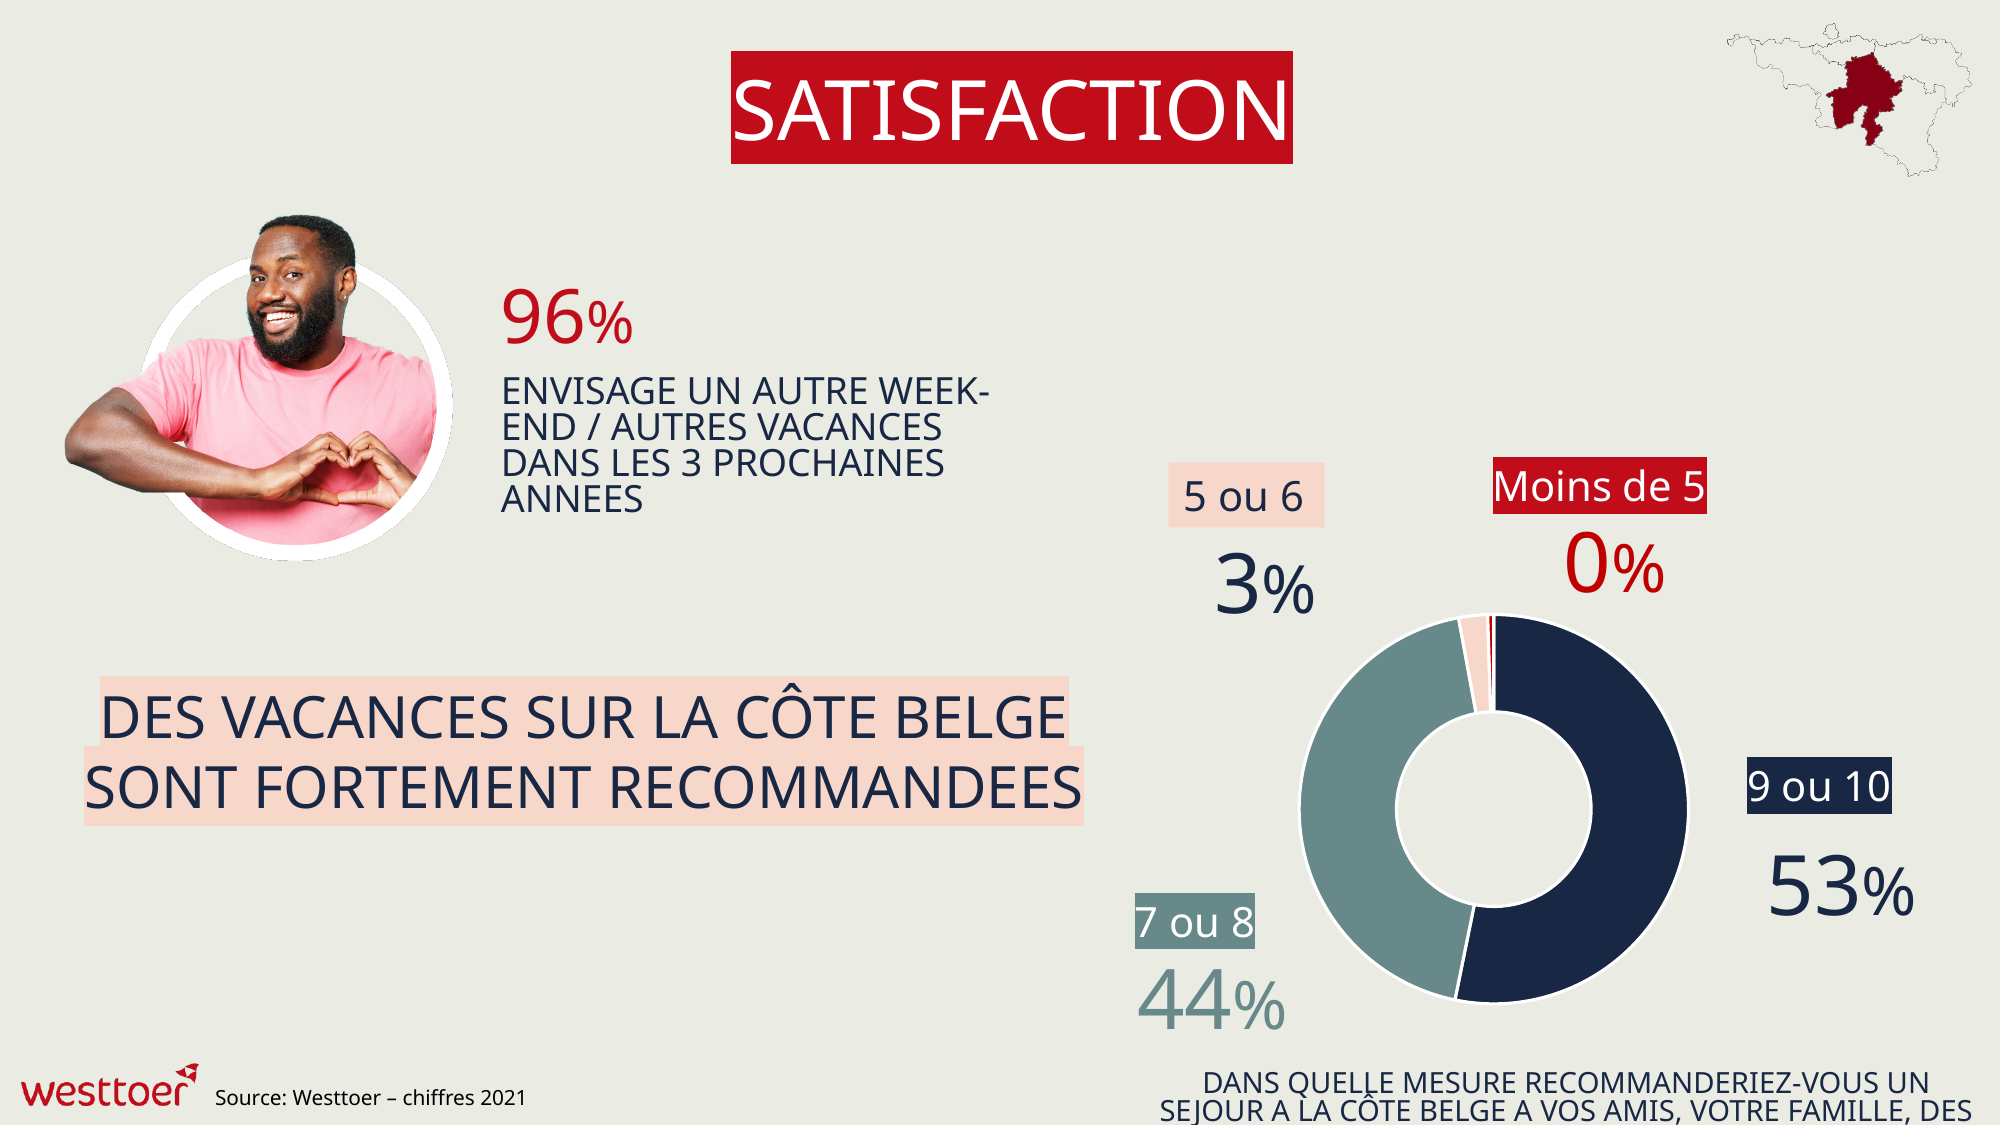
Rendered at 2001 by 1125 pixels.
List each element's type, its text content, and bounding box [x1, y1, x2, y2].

picture [1722, 21, 1977, 182]
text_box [37, 211, 1040, 576]
text_box DES VACANCES SUR LA CÔTE BELGE SONT FORTEMENT RECOMMANDEES [48, 672, 1011, 828]
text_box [1011, 452, 2000, 1057]
text_box SATISFACTION [591, 68, 1433, 164]
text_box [21, 1063, 878, 1119]
text_box DANS QUELLE MESURE RECOMMANDERIEZ-VOUS UN SEJOUR A LA CÔTE BELGE A VOS AMIS, VOTRE FAMILLE, DES CONNAISSANCES ? [1132, 1063, 2000, 1125]
